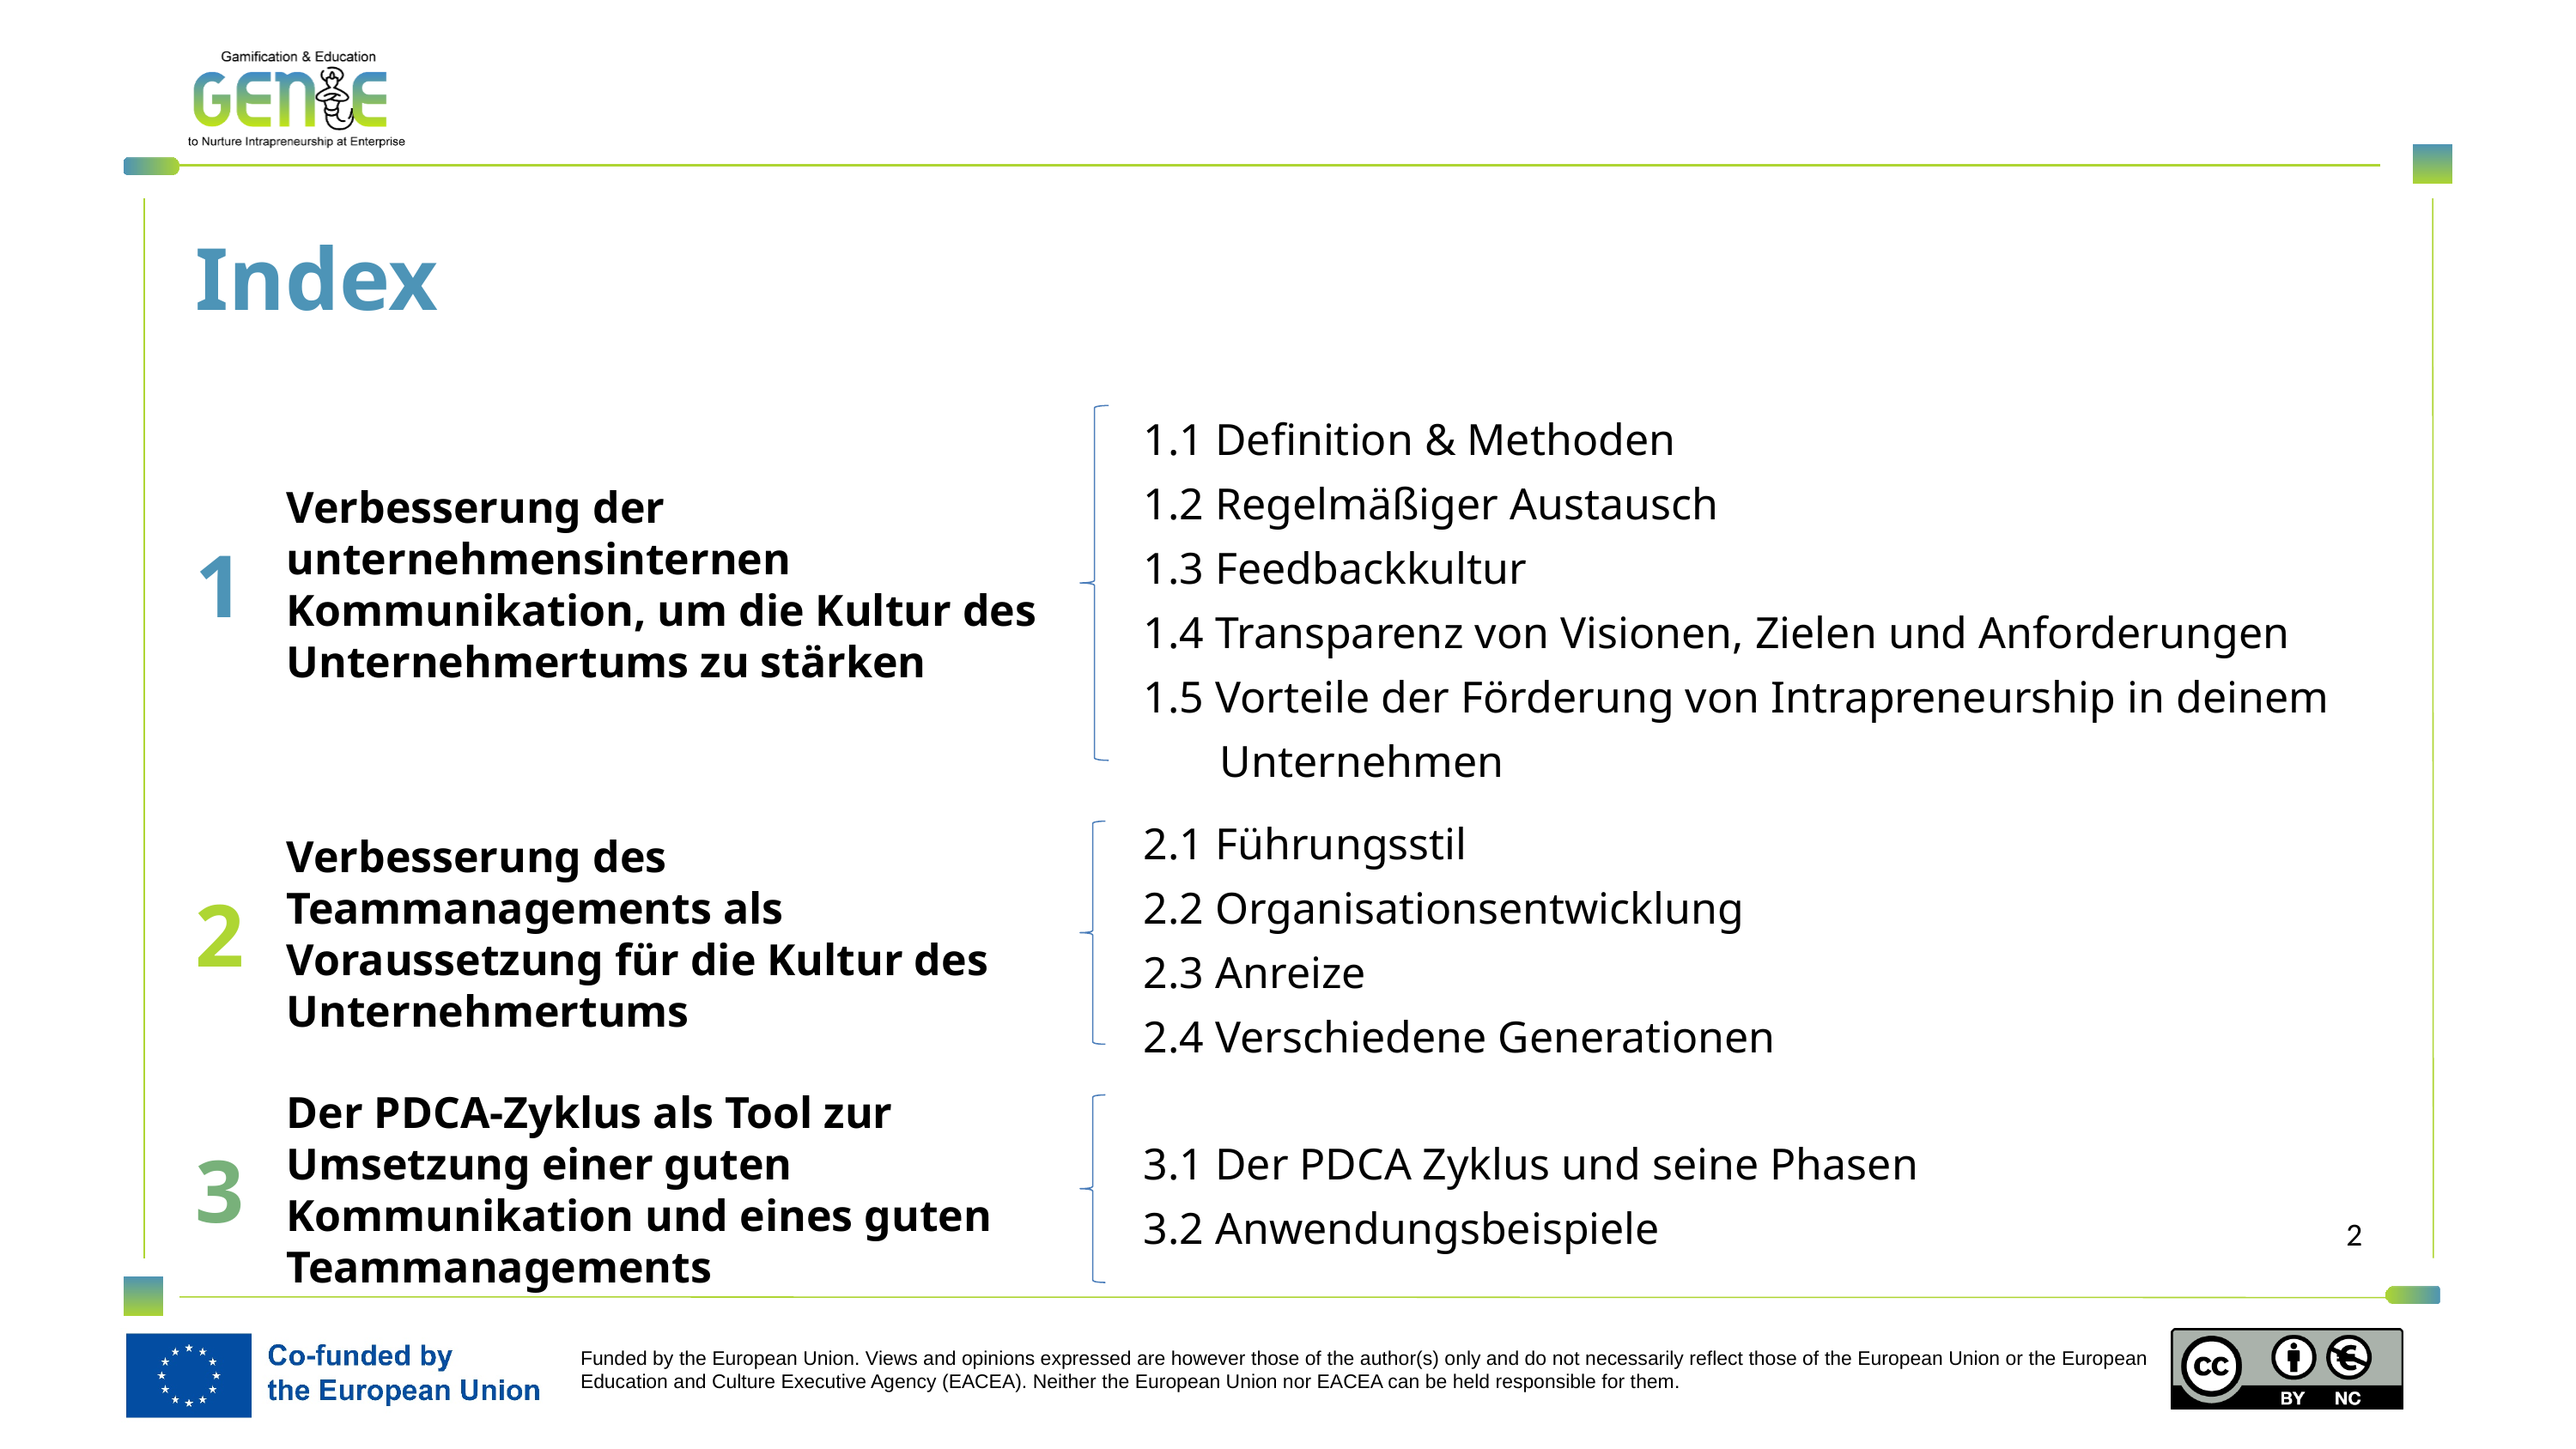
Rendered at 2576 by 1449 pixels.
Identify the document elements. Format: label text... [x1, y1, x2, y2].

picture [182, 45, 408, 151]
text_box 2 [182, 821, 273, 1045]
text_box [1079, 821, 1106, 1045]
text_box 2.1 Führungsstil 2.2 Organisationsentwicklung 2.3 Anreize 2.4 Verschiedene Generationen [1130, 821, 2348, 1045]
text_box Verbesserung der unternehmensinternen Kommunikation, um die Kultur des Unternehmertums zu stärken [273, 405, 1060, 761]
text_box 1 [182, 405, 273, 761]
text_box [1079, 1094, 1106, 1283]
picture [2385, 1286, 2440, 1304]
text_box 3 [182, 1094, 273, 1282]
text_box [1079, 405, 1109, 761]
picture [124, 1276, 163, 1316]
picture [111, 1328, 562, 1423]
text_box 3.1 Der PDCA Zyklus und seine Phasen 3.2 Anwendungsbeispiele [1130, 1094, 2348, 1282]
picture [2171, 1328, 2403, 1410]
text_box 1.1 Definition & Methoden 1.2 Regelmäßiger Austausch 1.3 Feedbackkultur 1.4 Transparenz von Visionen, Zielen und Anforderungen 1.5 Vorteile der Förderung von Intrapreneurship in deinem Unternehmen [1130, 415, 2530, 771]
text_box Der PDCA-Zyklus als Tool zur Umsetzung einer guten Kommunikation und eines guten Teammanagements [273, 1094, 1060, 1282]
picture [124, 157, 179, 175]
picture [2413, 144, 2452, 184]
text_box Index [182, 217, 656, 336]
text_box Verbesserung des Teammanagements als Voraussetzung für die Kultur des Unternehmertums [273, 821, 1060, 1045]
